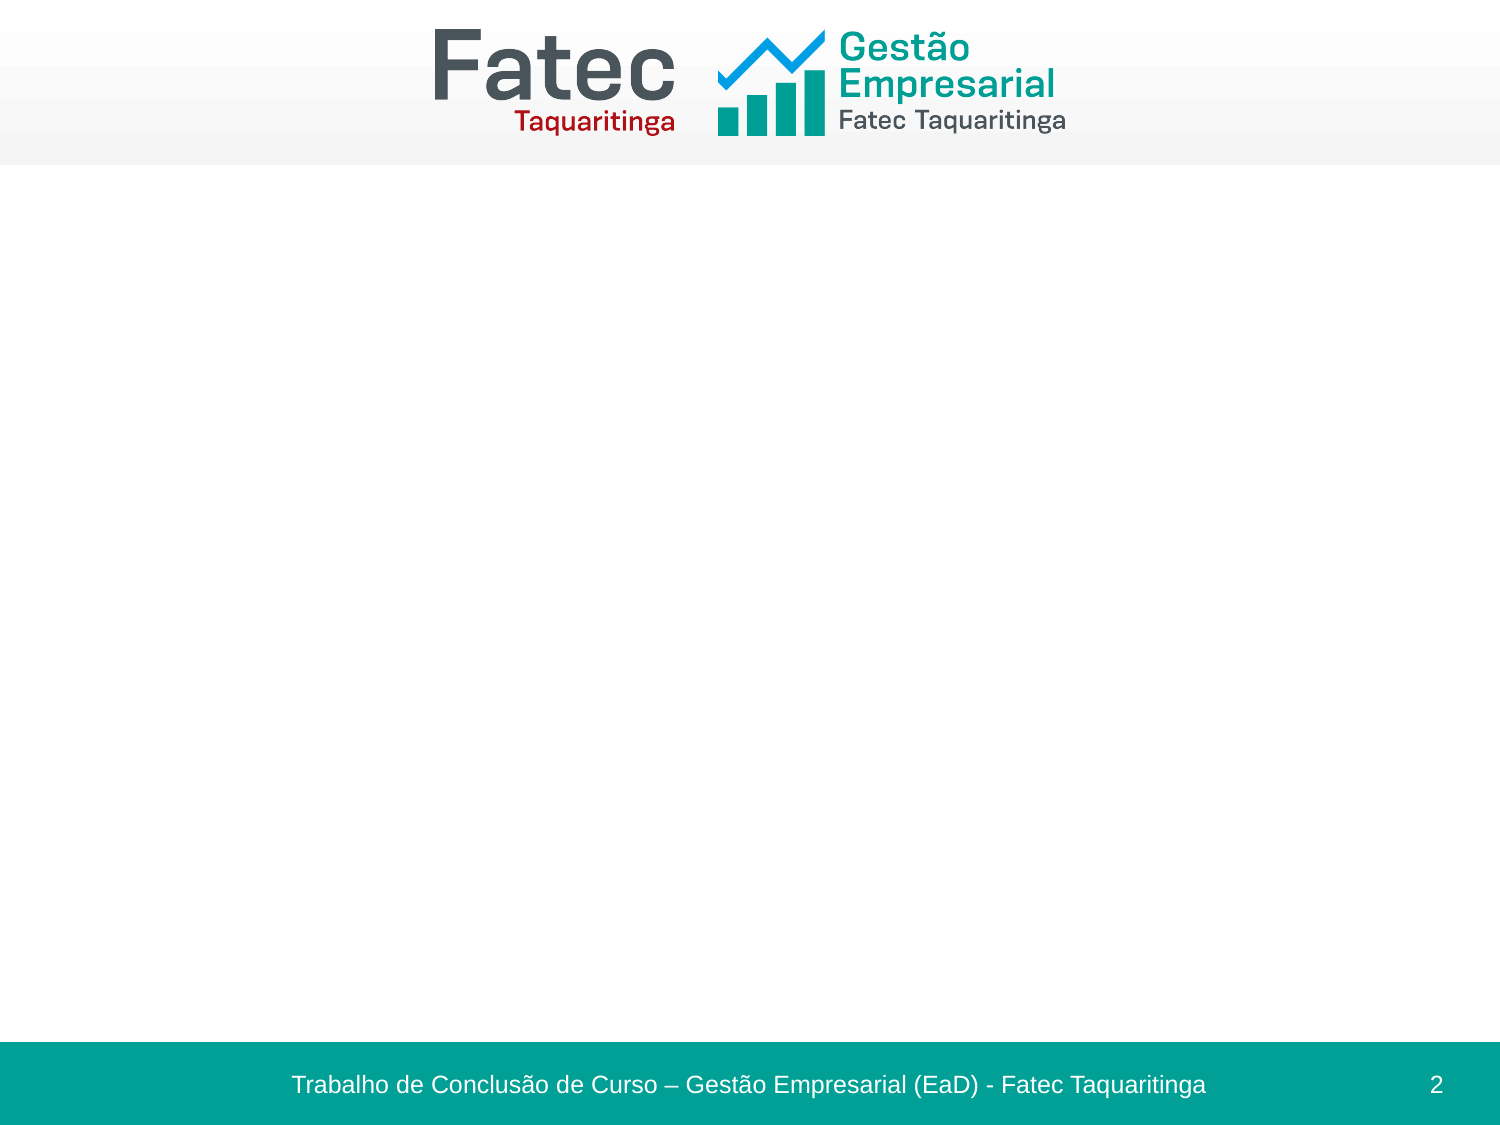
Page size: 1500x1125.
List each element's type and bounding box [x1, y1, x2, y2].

picture [718, 29, 1065, 136]
picture [435, 29, 674, 136]
